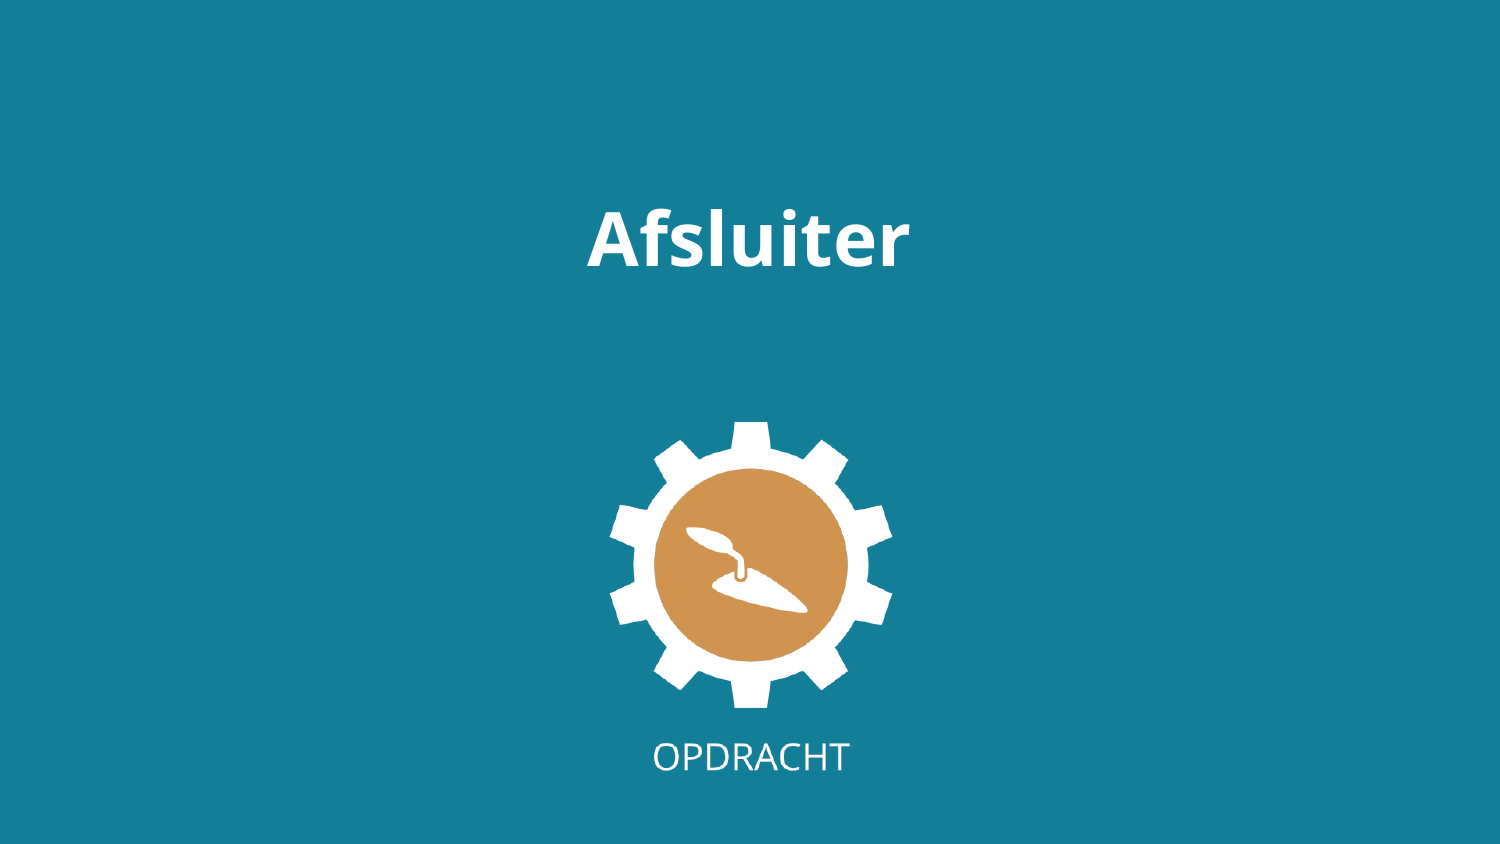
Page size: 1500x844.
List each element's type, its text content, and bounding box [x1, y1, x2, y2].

picture [0, 0, 1500, 844]
title Afsluiter [153, 64, 1347, 396]
